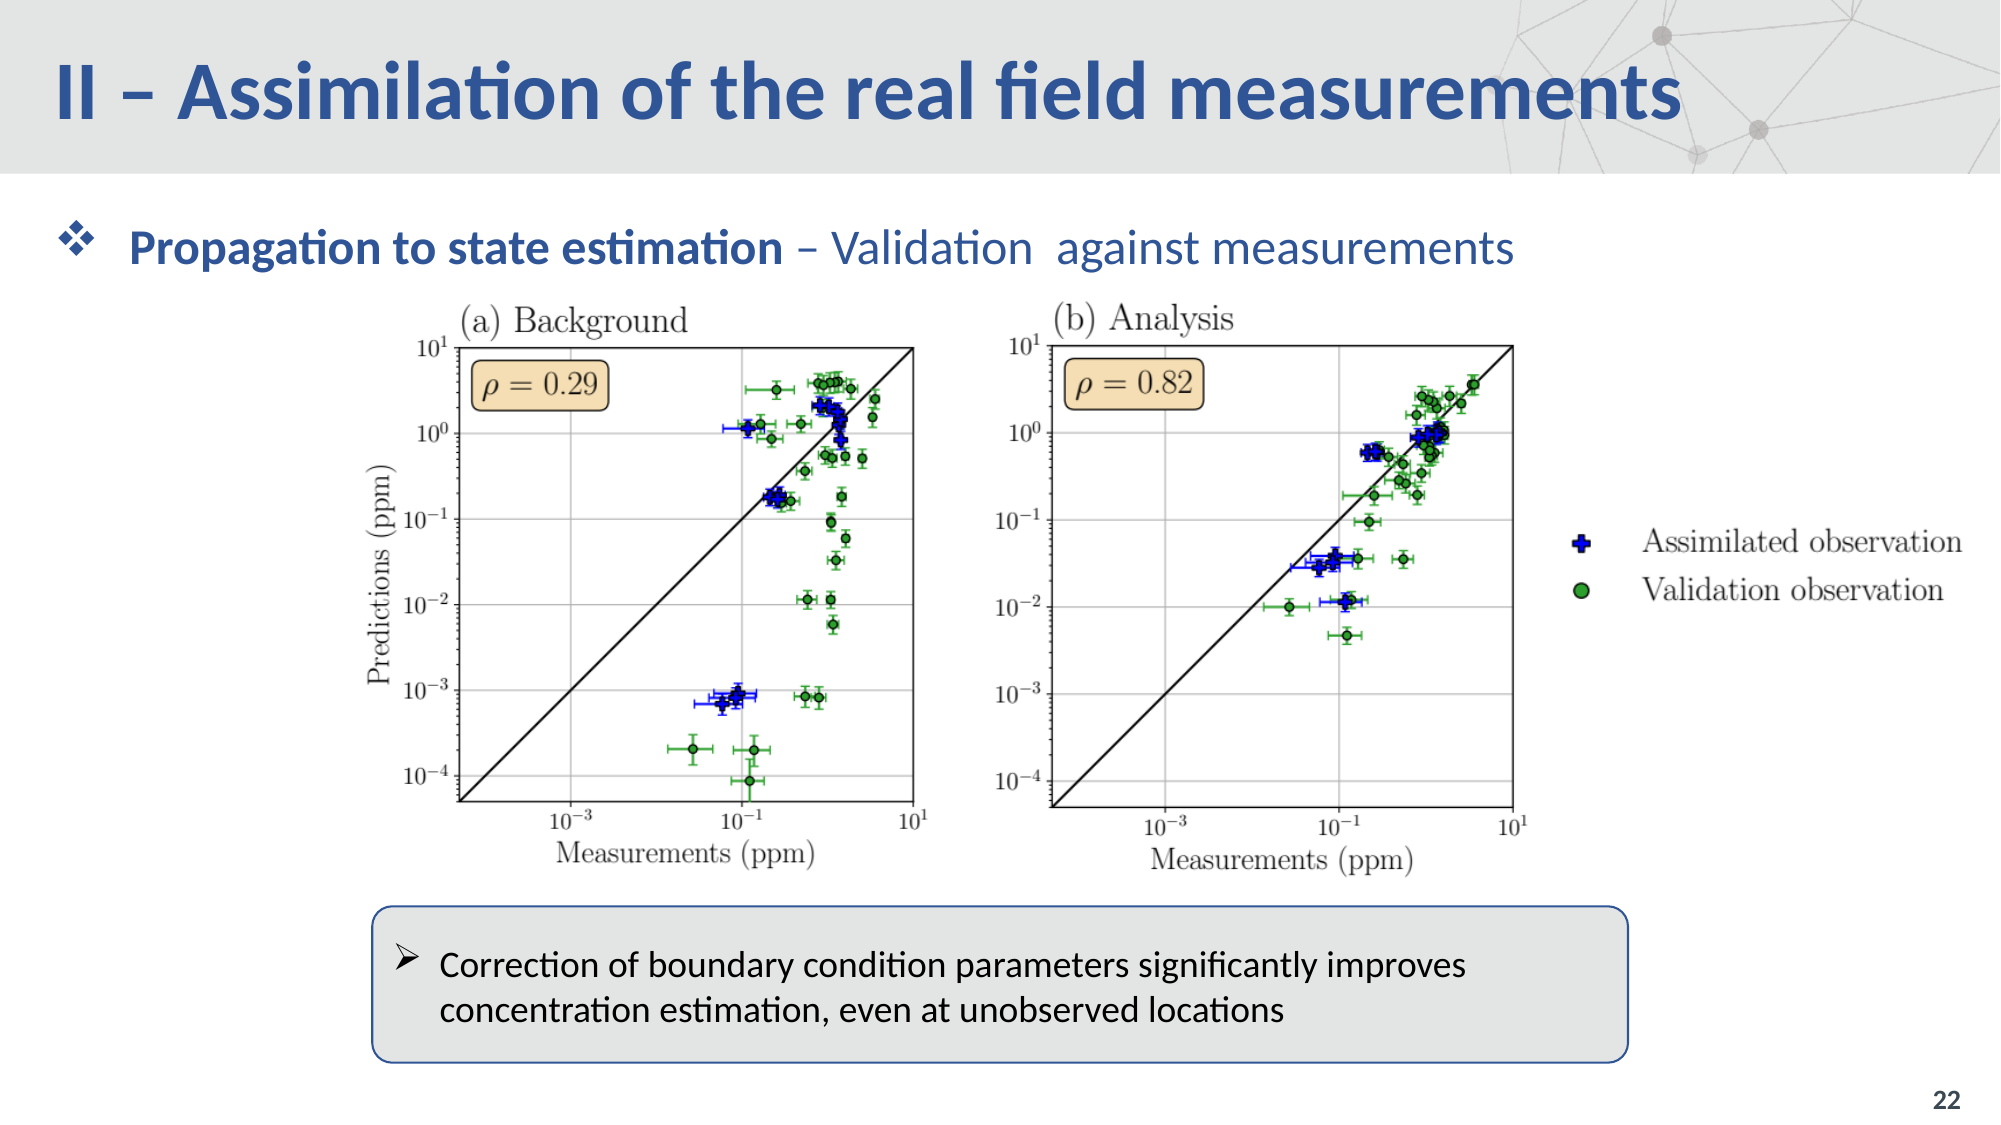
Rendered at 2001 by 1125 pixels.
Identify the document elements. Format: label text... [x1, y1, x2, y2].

title II – Assimilation of the real field measurements [39, 14, 1863, 158]
picture [1486, 0, 2001, 174]
picture [354, 293, 935, 882]
list Propagation to state estimation – Validation against measurements [39, 207, 1947, 1063]
text_box Correction of boundary condition parameters significantly improves concentration estimation, even at unobserved locations [370, 905, 1630, 1064]
picture [991, 291, 1538, 885]
picture [1556, 519, 1968, 617]
